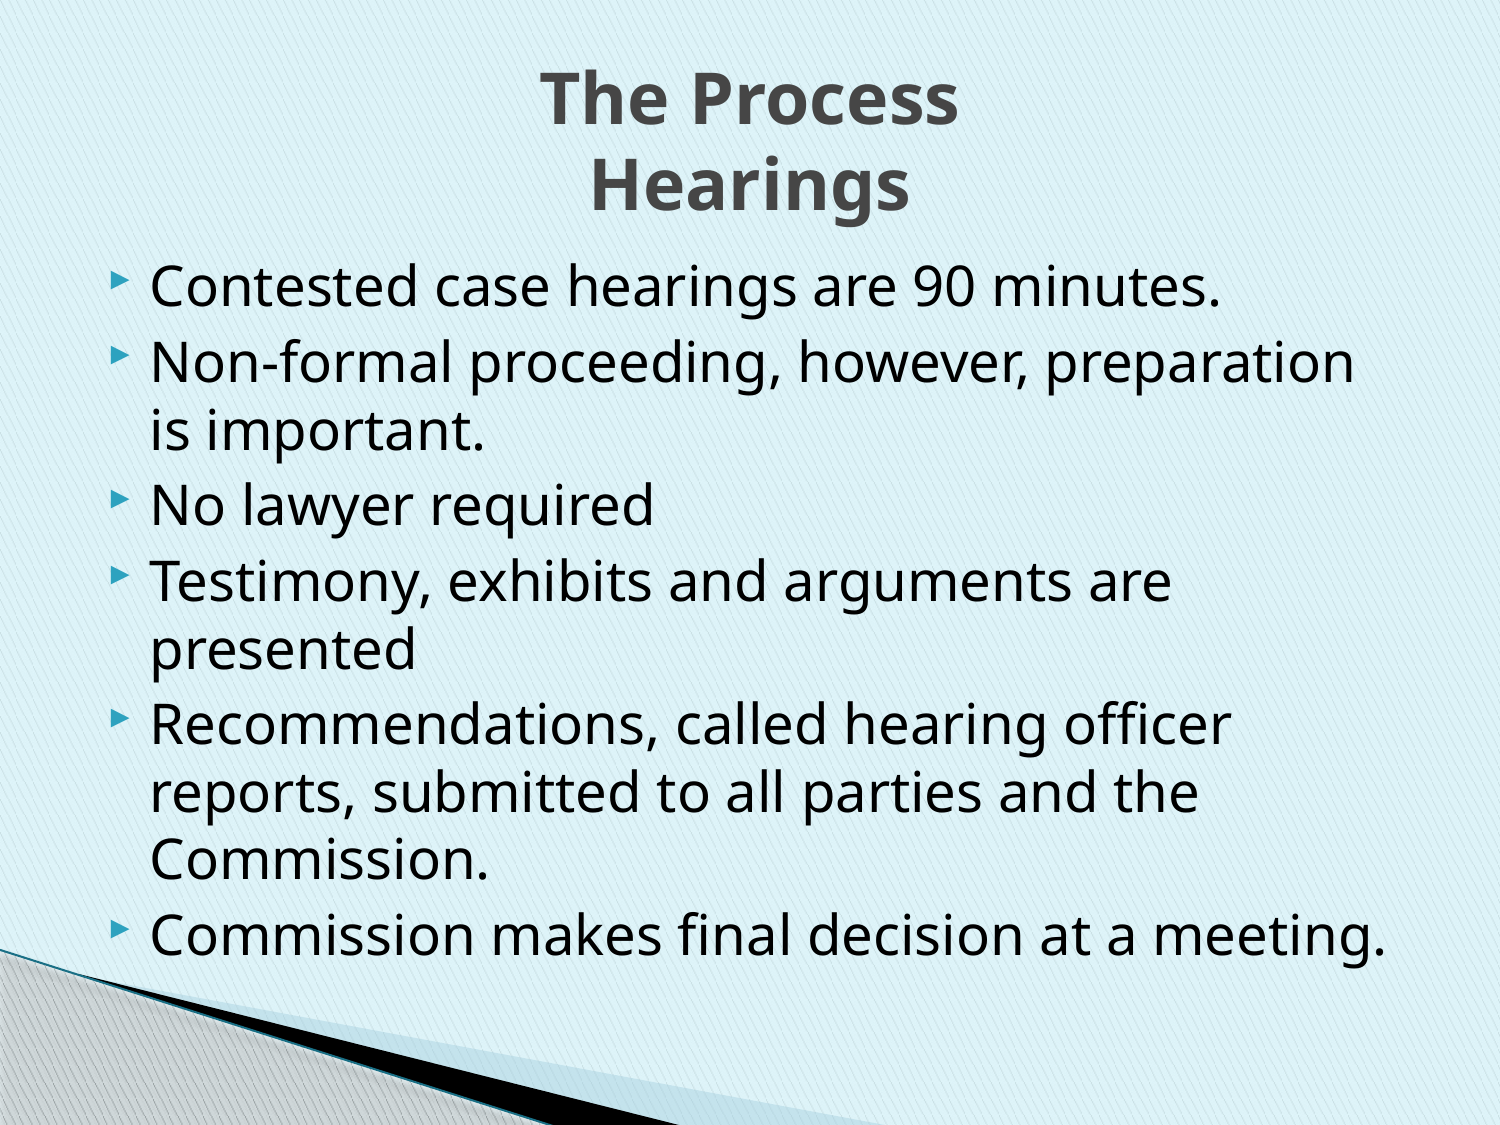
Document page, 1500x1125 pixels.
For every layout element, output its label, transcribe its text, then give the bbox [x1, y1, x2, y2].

list Contested case hearings are 90 minutes. Non-formal proceeding, however, preparation is important. No lawyer required Testimony, exhibits and arguments are presented Recommendations, called hearing officer reports, submitted to all parties and the Commission. Commission makes final decision at a meeting. [75, 243, 1425, 986]
title The Process Hearings [75, 45, 1425, 233]
